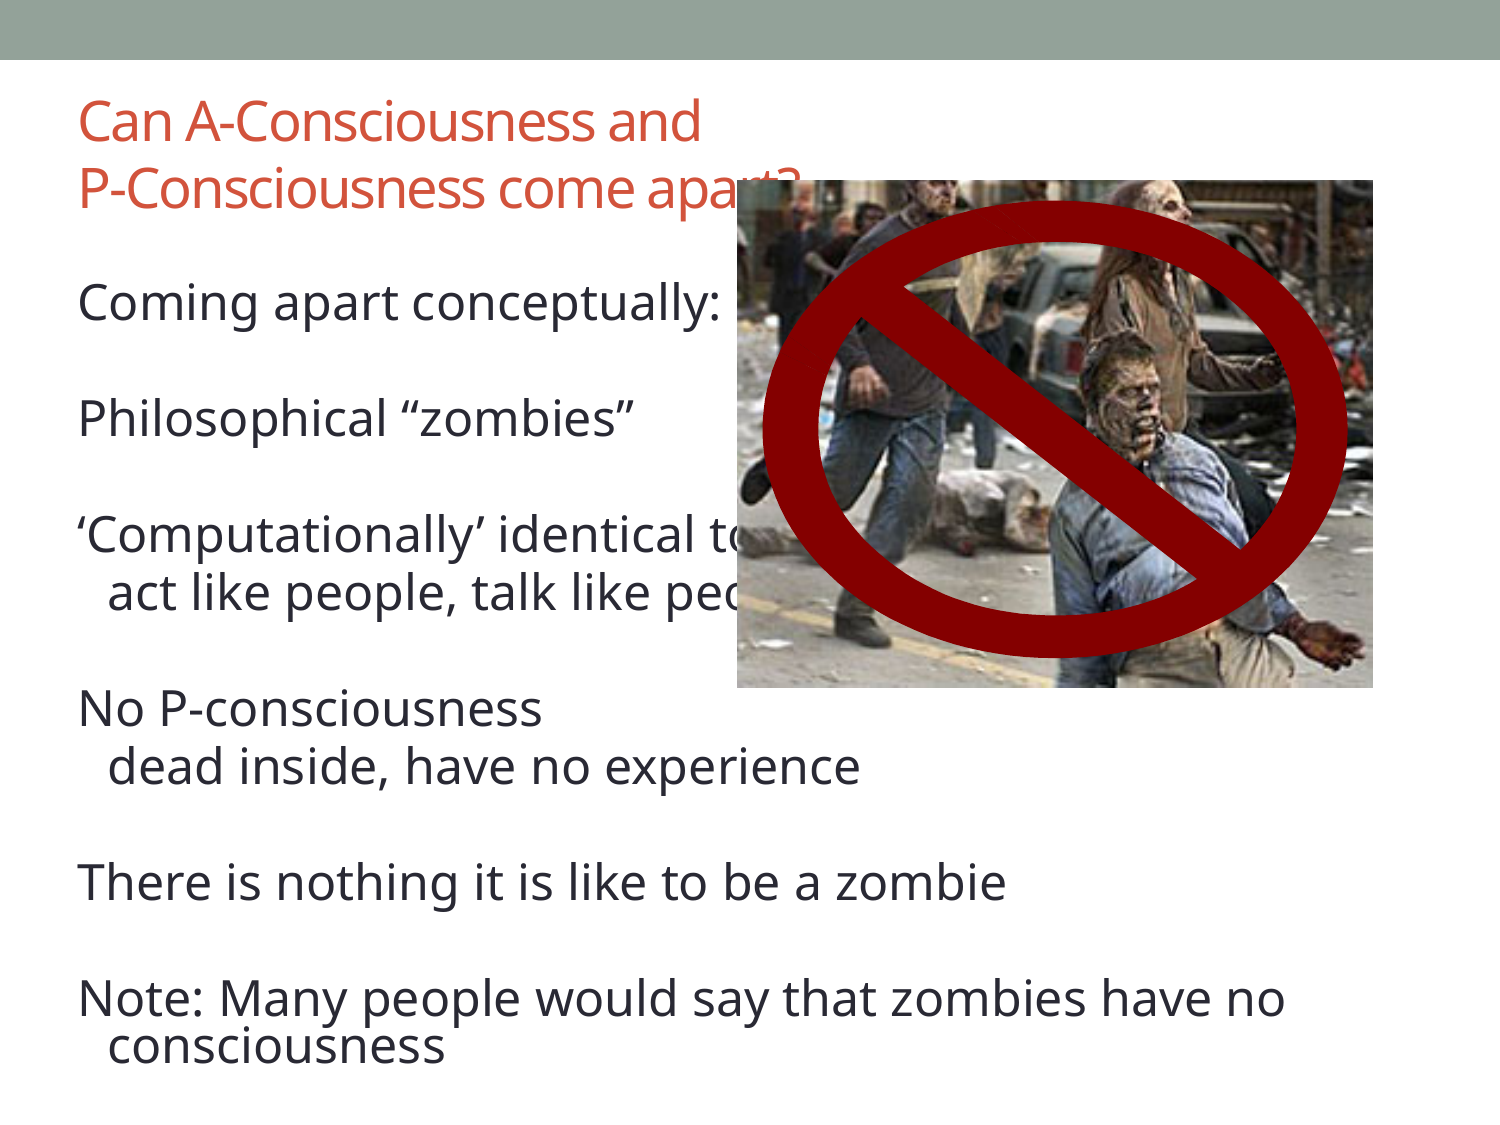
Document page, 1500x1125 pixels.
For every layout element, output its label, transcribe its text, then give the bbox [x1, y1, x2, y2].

title Can A-Consciousness and P-Consciousness come apart? [62, 77, 1413, 228]
list Coming apart conceptually: Philosophical “zombies” ‘Computationally’ identical to people act like people, talk like people No P-consciousness dead inside, have no experience There is nothing it is like to be a zombie Note: Many people would say that zombies have no consciousness [62, 275, 1413, 1100]
picture [737, 180, 1373, 688]
